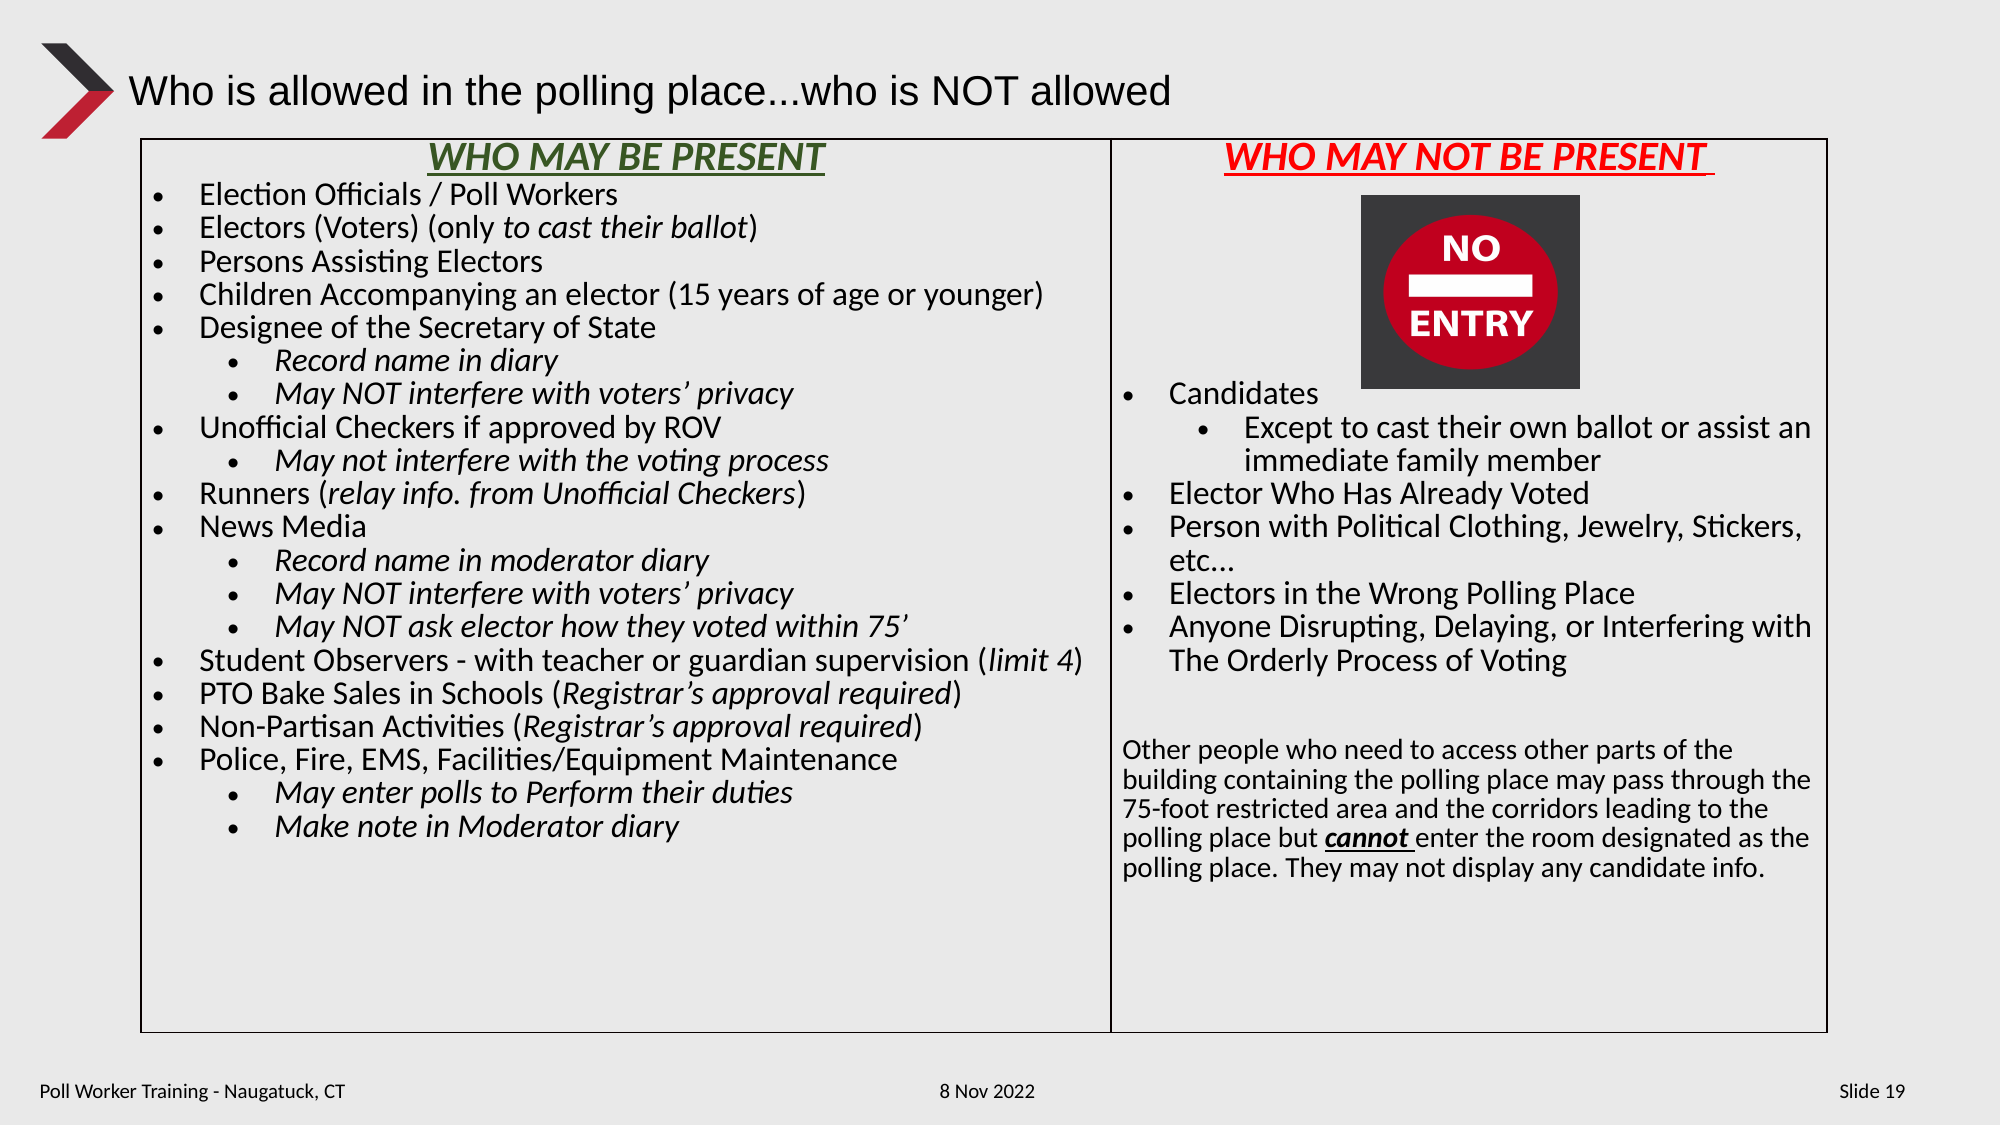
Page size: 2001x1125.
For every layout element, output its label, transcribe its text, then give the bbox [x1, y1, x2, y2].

picture [1361, 195, 1580, 390]
text_box [38, 90, 114, 140]
text_box Poll Worker Training - Naugatuck, CT 8 Nov 2022 Slide [24, 1070, 1945, 1125]
text_box Who is allowed in the polling place...who is NOT allowed [114, 56, 1474, 122]
text_box [38, 42, 114, 91]
table_header WHO MAY BE PRESENT Election Officials / Poll Workers Electors (Voters) (only to cast their ballot) Persons Assisting Electors Children Accompanying an elector (15 years of age or younger) Designee of the Secretary of State Record name in diary May NOT interfere with voters’ privacy Unofficial Checkers if approved by ROV May not interfere with the voting process Runners (relay info. from Unofficial Checkers) News Media Record name in moderator diary May NOT interfere with voters’ privacy May NOT ask elector how they voted within 75’ Student Observers - with teacher or guardian supervision (limit 4) PTO Bake Sales in Schools (Registrar’s approval required) Non-Partisan Activities (Registrar’s approval required) Police, Fire, EMS, Facilities/Equipment Maintenance May enter polls to Perform their duties Make note in Moderator diary [142, 140, 1110, 1032]
table_header WHO MAY NOT BE PRESENT Candidates Except to cast their own ballot or assist an immediate family member Elector Who Has Already Voted Person with Political Clothing, Jewelry, Stickers, etc... Electors in the Wrong Polling Place Anyone Disrupting, Delaying, or Interfering with The Orderly Process of Voting Other people who need to access other parts of the building containing the polling place may pass through the 75-foot restricted area and the corridors leading to the polling place but cannot enter the room designated as the polling place. They may not display any candidate info. [1112, 140, 1826, 1032]
